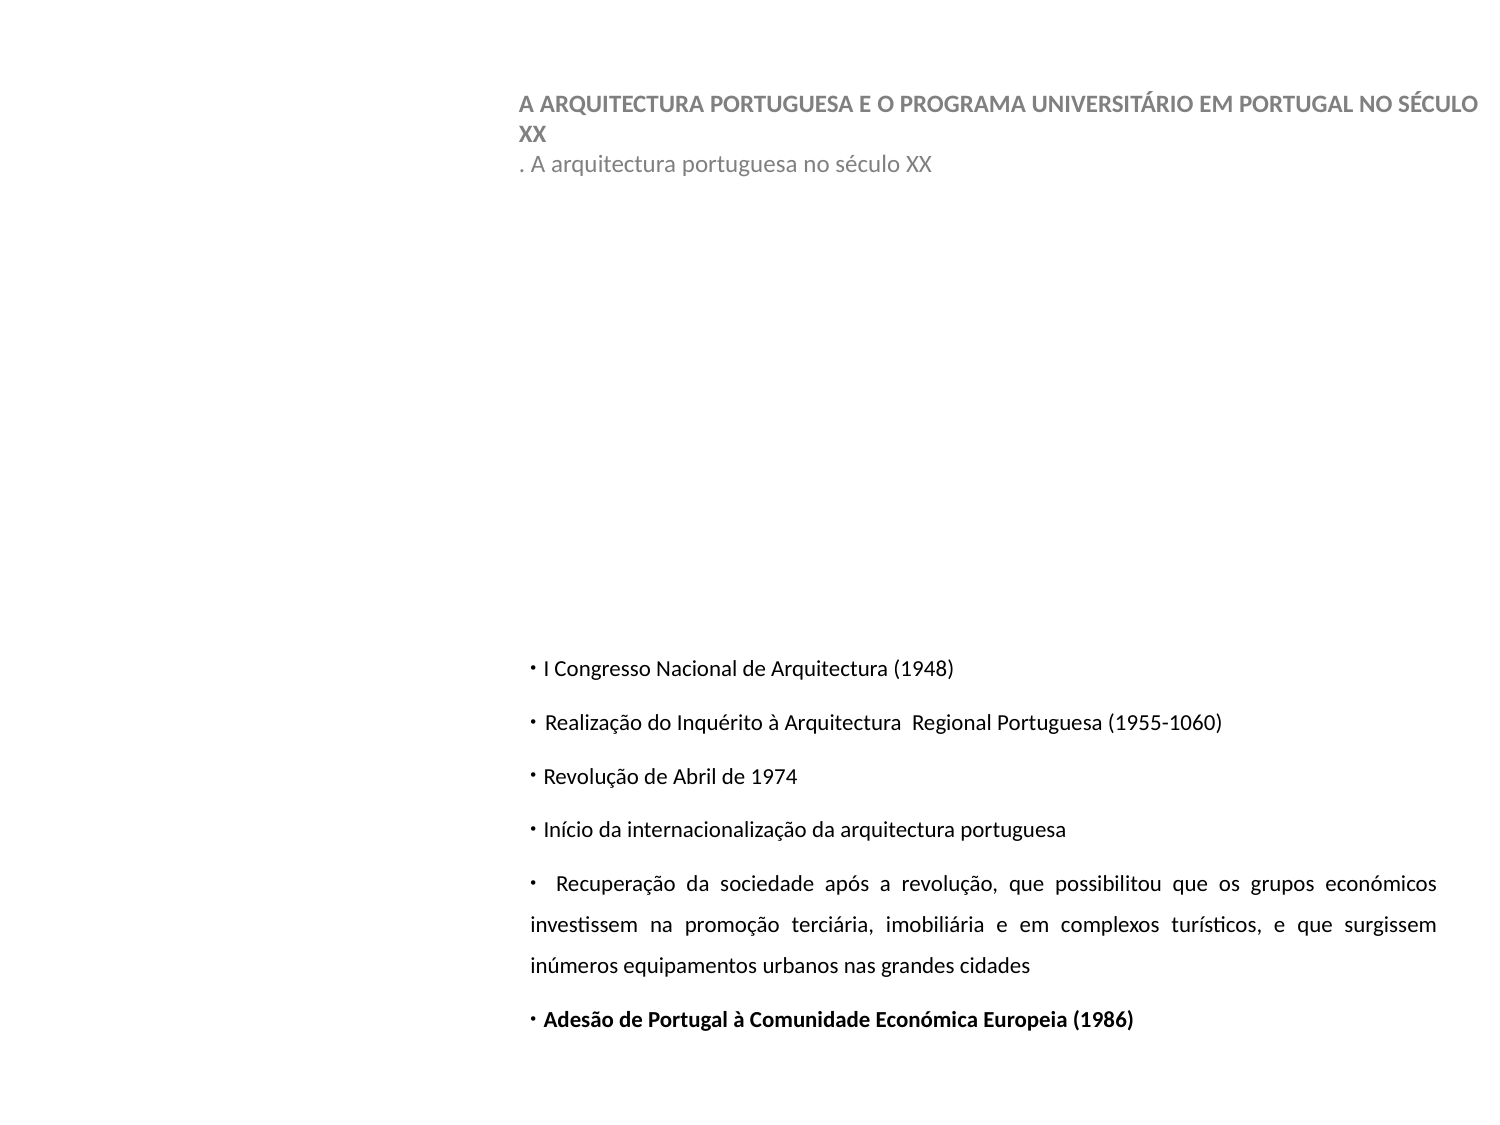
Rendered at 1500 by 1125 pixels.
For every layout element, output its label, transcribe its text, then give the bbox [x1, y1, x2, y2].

text_box A ARQUITECTURA PORTUGUESA E O PROGRAMA UNIVERSITÁRIO EM PORTUGAL NO SÉCULO XX . A arquitectura portuguesa no século XX [503, 80, 1500, 211]
text_box I Congresso Nacional de Arquitectura (1948) Realização do Inquérito à Arquitectura Regional Portuguesa (1955-1060) Revolução de Abril de 1974 Início da internacionalização da arquitectura portuguesa Recuperação da sociedade após a revolução, que possibilitou que os grupos económicos investissem na promoção terciária, imobiliária e em complexos turísticos, e que surgissem inúmeros equipamentos urbanos nas grandes cidades Adesão de Portugal à Comunidade Económica Europeia (1986) [515, 632, 1454, 1107]
